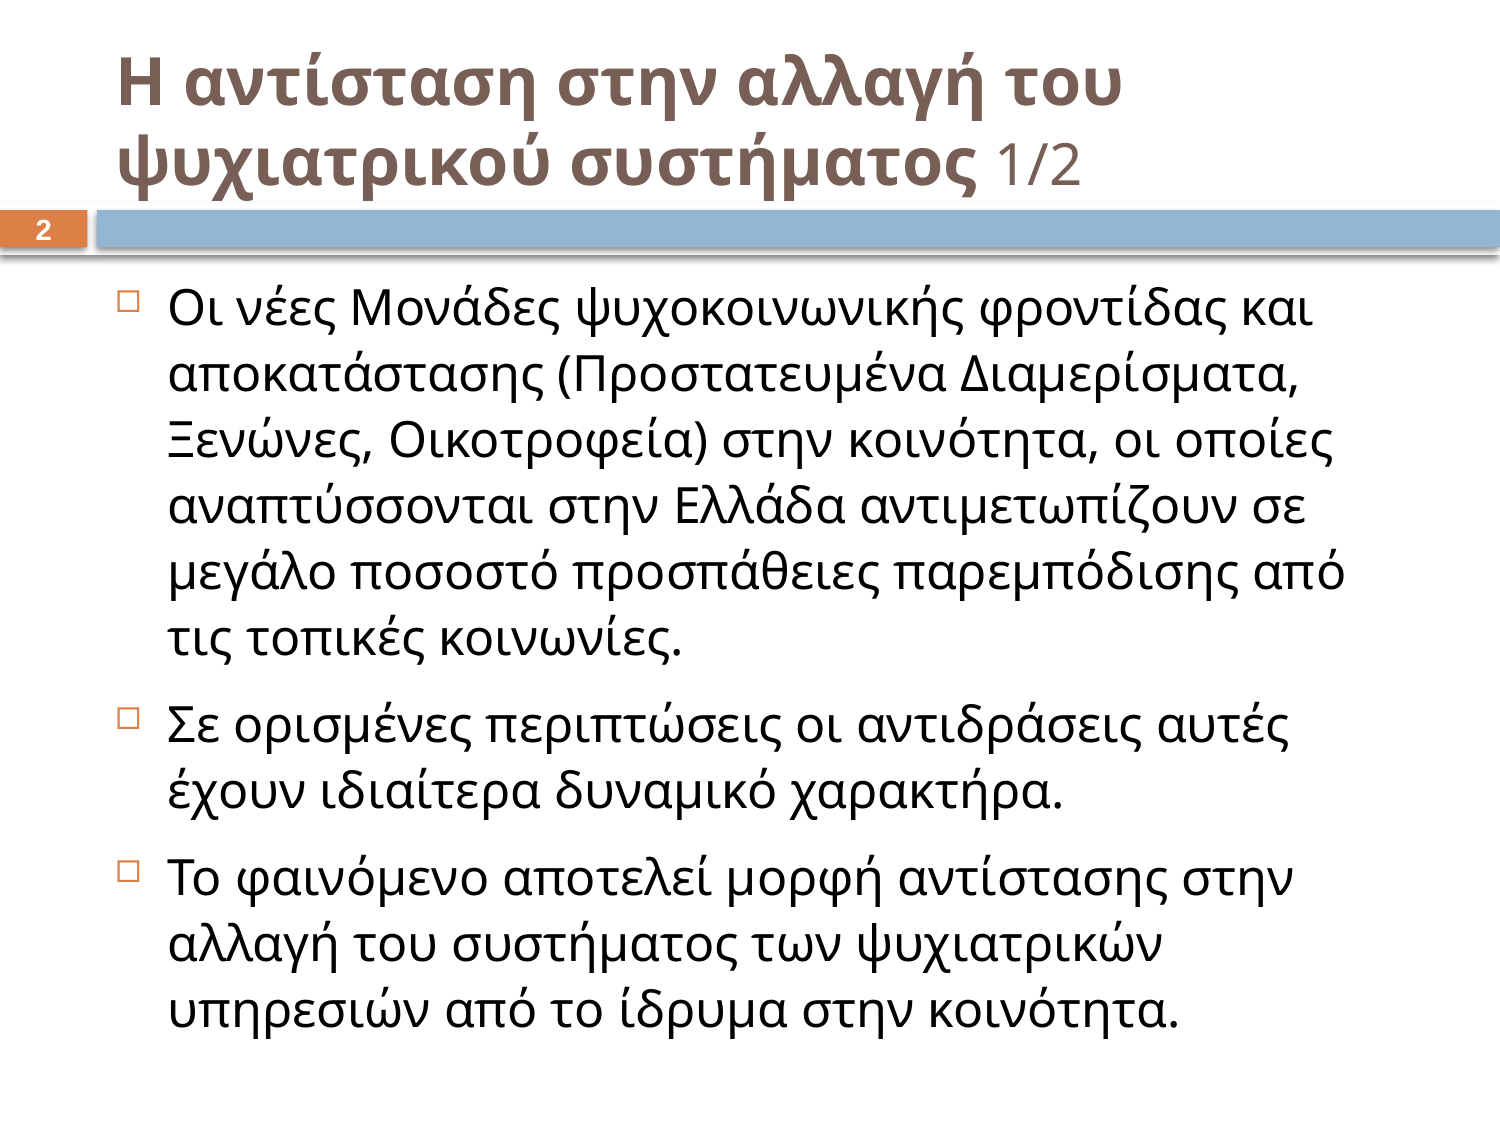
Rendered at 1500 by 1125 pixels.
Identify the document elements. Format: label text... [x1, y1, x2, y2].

slide_number 1 [0, 208, 88, 249]
title Η αντίσταση στην αλλαγή του ψυχιατρικού συστήματος 1/2 [100, 37, 1438, 200]
list Οι νέες Μονάδες ψυχοκοινωνικής φροντίδας και αποκατάστασης (Προστατευμένα Διαμερίσματα, Ξενώνες, Οικοτροφεία) στην κοινότητα, οι οποίες αναπτύσσονται στην Ελλάδα αντιμετωπίζουν σε μεγάλο ποσοστό προσπάθειες παρεμπόδισης από τις τοπικές κοινωνίες. Σε ορισμένες περιπτώσεις οι αντιδράσεις αυτές έχουν ιδιαίτερα δυναμικό χαρακτήρα. Το φαινόμενο αποτελεί μορφή αντίστασης στην αλλαγή του συστήματος των ψυχιατρικών υπηρεσιών από το ίδρυμα στην κοινότητα. [100, 262, 1438, 1071]
